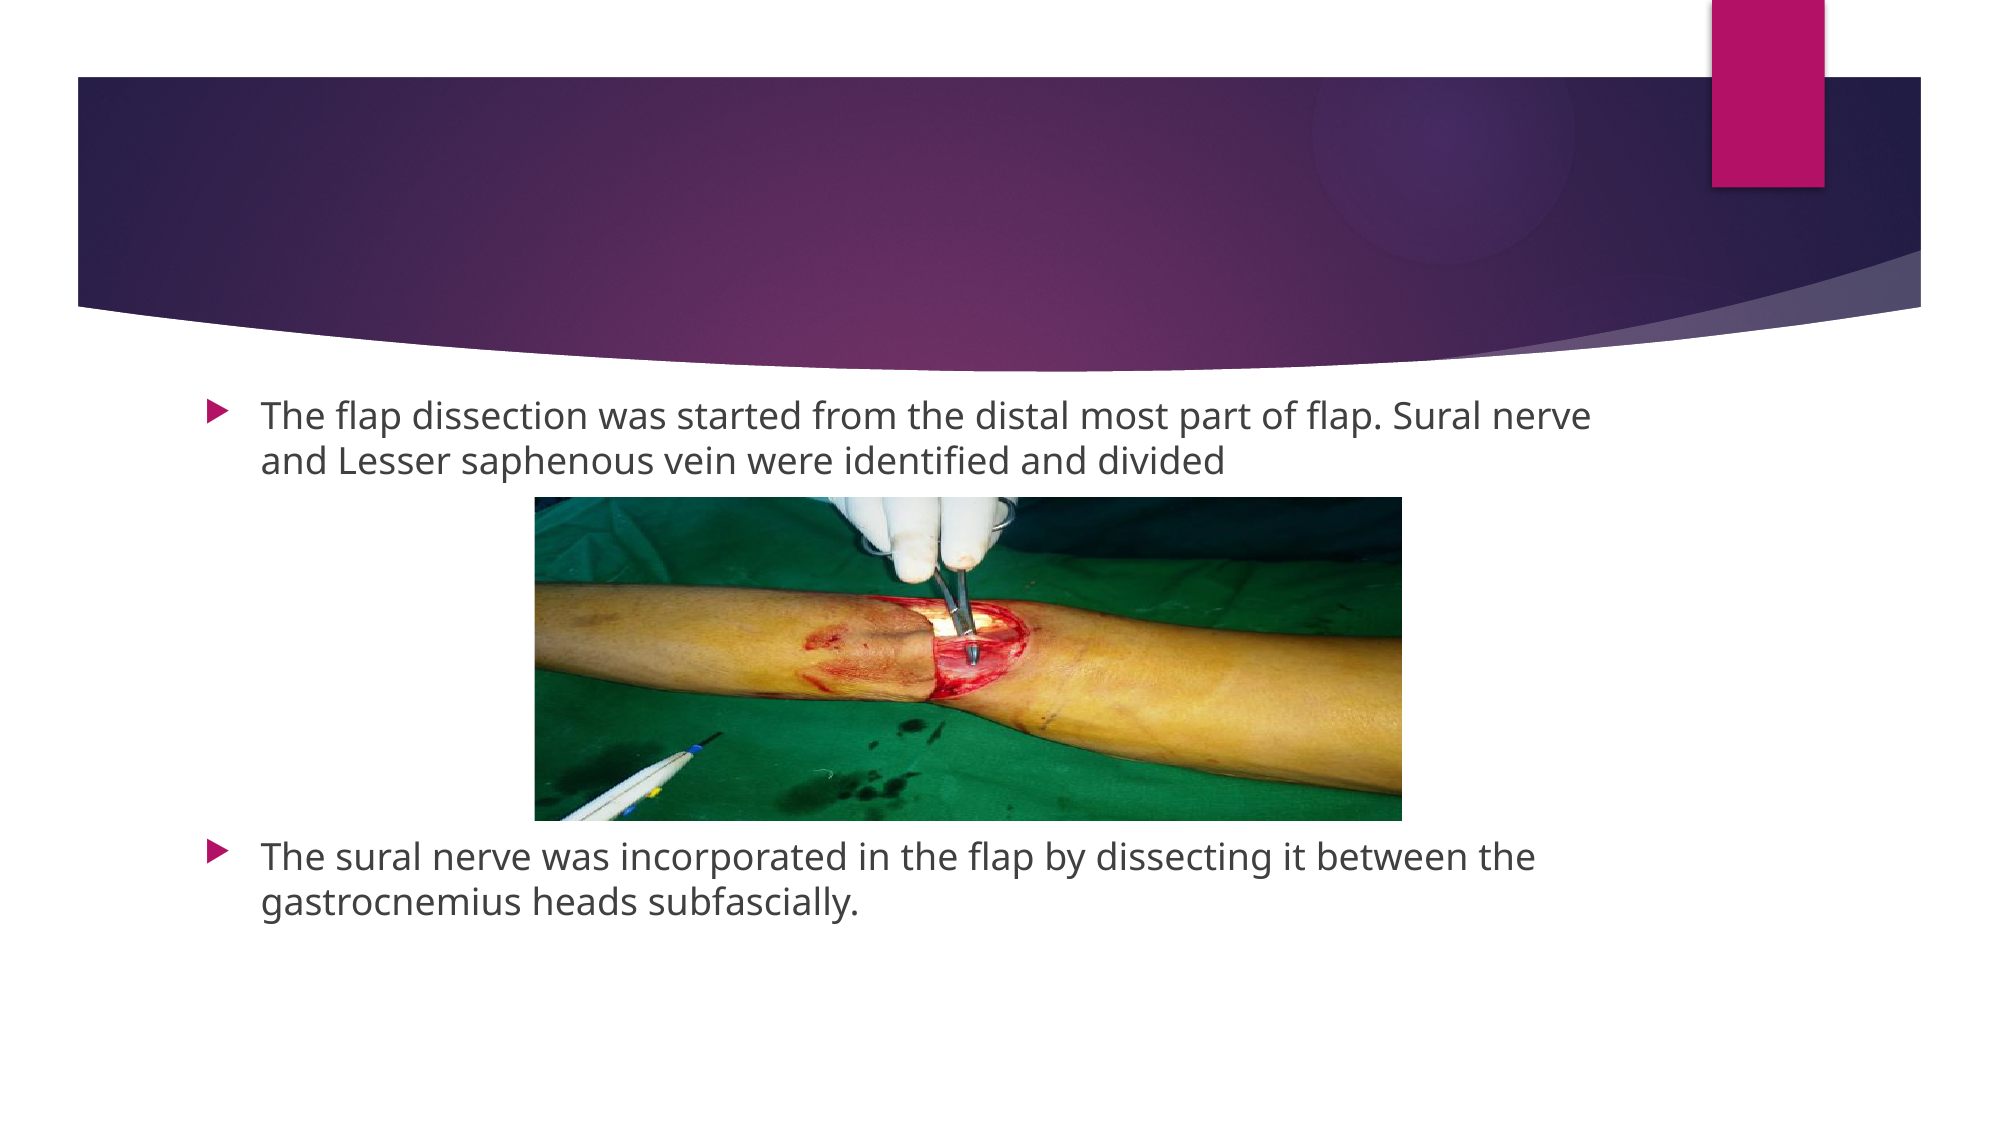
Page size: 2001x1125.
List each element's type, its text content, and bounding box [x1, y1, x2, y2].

list The flap dissection was started from the distal most part of flap. Sural nerve and Lesser saphenous vein were identified and divided The sural nerve was incorporated in the flap by dissecting it between the gastrocnemius heads subfascially. [189, 385, 1638, 988]
picture [534, 497, 1403, 821]
